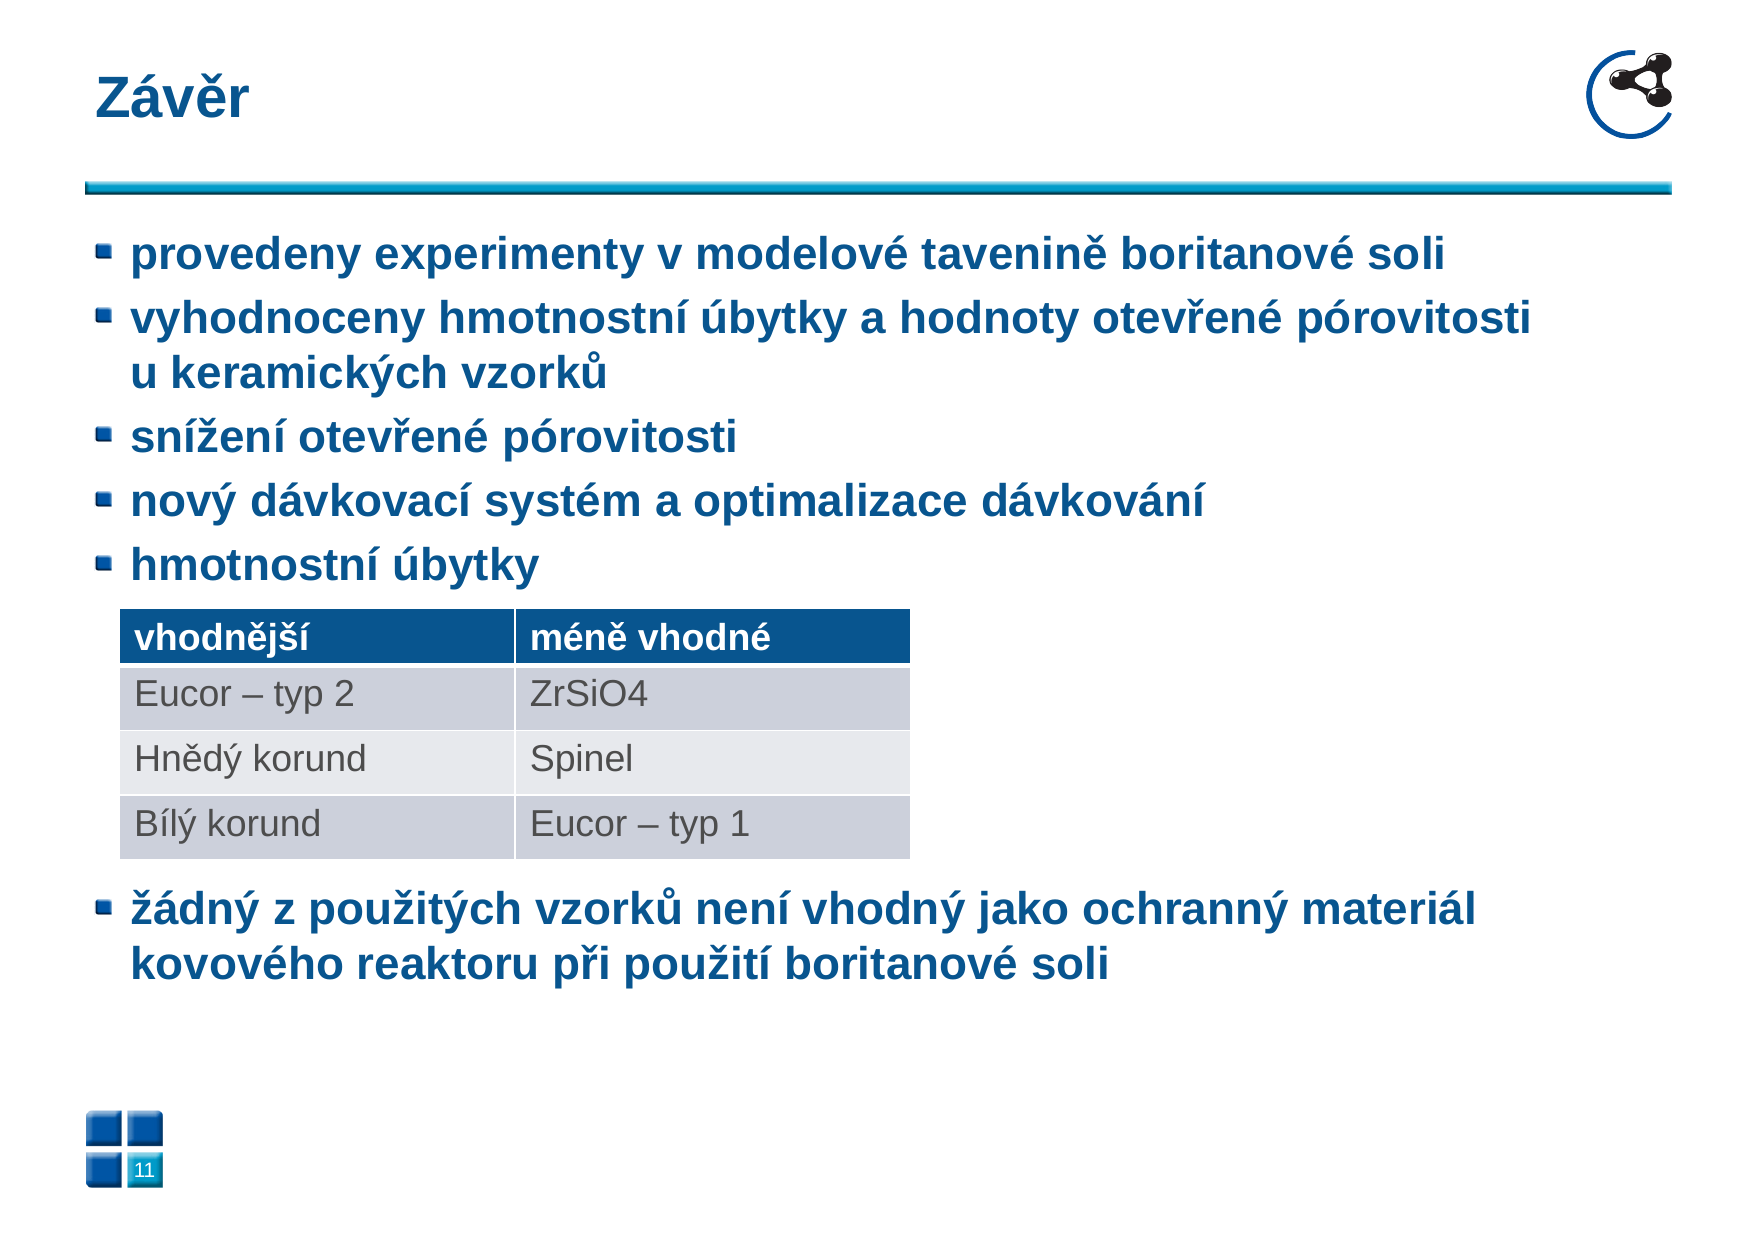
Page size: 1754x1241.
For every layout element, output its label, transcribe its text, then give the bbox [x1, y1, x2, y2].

picture [94, 306, 112, 323]
picture [94, 242, 112, 259]
picture [94, 554, 112, 571]
picture [94, 490, 112, 507]
table_cell ZrSiO4 [516, 668, 910, 730]
picture [85, 181, 1672, 191]
table_cell Bílý korund [120, 796, 514, 859]
slide_number 10 [115, 1135, 175, 1202]
table_header méně vhodné [516, 609, 910, 663]
picture [94, 898, 112, 915]
table_header vhodnější [120, 609, 514, 663]
picture [1586, 50, 1672, 139]
table_cell Hnědý korund [120, 731, 514, 794]
title Závěr [85, 29, 1467, 160]
table_cell Eucor – typ 1 [516, 796, 910, 859]
table_cell Spinel [516, 731, 910, 794]
picture [85, 1136, 115, 1188]
picture [94, 425, 112, 442]
list provedeny experimenty v modelové tavenině boritanové soli vyhodnoceny hmotnostní úbytky a hodnoty otevřené pórovitosti u keramických vzorků snížení otevřené pórovitosti nový dávkovací systém a optimalizace dávkování hmotnostní úbytky žádný z použitých vzorků není vhodný jako ochranný materiál kovového reaktoru při použití boritanové soli [85, 218, 1664, 1136]
table_cell Eucor – typ 2 [120, 668, 514, 730]
